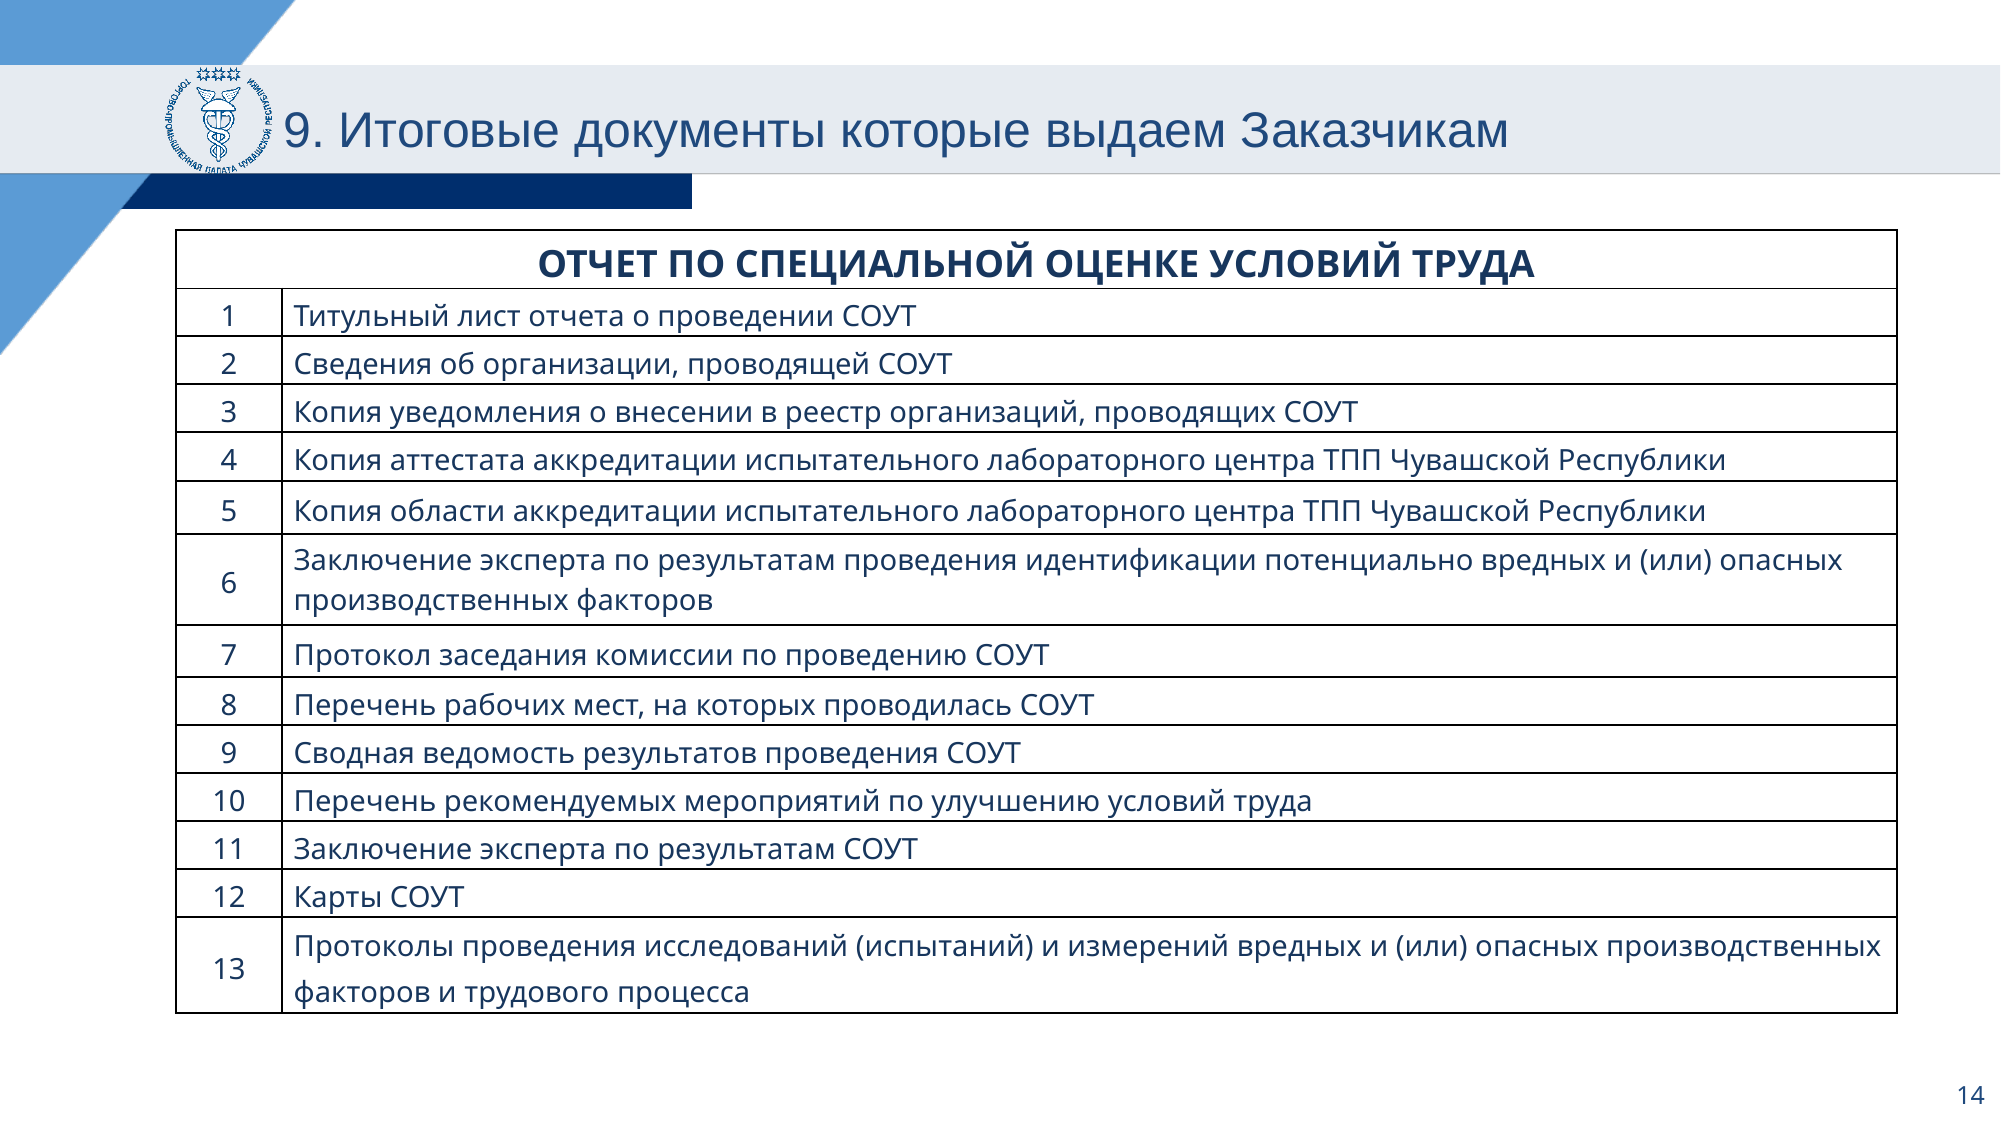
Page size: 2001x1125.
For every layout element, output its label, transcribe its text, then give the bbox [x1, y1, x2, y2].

table_cell 3 [177, 385, 281, 431]
table_cell 11 [177, 822, 281, 868]
table_cell Перечень рекомендуемых мероприятий по улучшению условий труда [283, 774, 1896, 820]
table_cell 9 [177, 726, 281, 772]
picture [0, 0, 2001, 355]
table_cell Протоколы проведения исследований (испытаний) и измерений вредных и (или) опасных производственных факторов и трудового процесса [283, 918, 1896, 1012]
table_cell 5 [177, 482, 281, 533]
table_cell 8 [177, 678, 281, 724]
table_cell Сводная ведомость результатов проведения СОУТ [283, 726, 1896, 772]
title 9. Итоговые документы которые выдаем Заказчикам [268, 97, 1974, 200]
table_cell 1 [177, 289, 281, 335]
table_cell 2 [177, 337, 281, 383]
slide_number 14 [1738, 1063, 2000, 1125]
table_cell Заключение эксперта по результатам СОУТ [283, 822, 1896, 868]
table_cell 13 [177, 918, 281, 1012]
table_cell Копия области аккредитации испытательного лабораторного центра ТПП Чувашской Республики [283, 482, 1896, 533]
table_cell Титульный лист отчета о проведении СОУТ [283, 289, 1896, 335]
table_cell 4 [177, 433, 281, 480]
table_cell Карты СОУТ [283, 870, 1896, 916]
table_cell Протокол заседания комиссии по проведению СОУТ [283, 626, 1896, 676]
table_cell Копия уведомления о внесении в реестр организаций, проводящих СОУТ [283, 385, 1896, 431]
table_cell Перечень рабочих мест, на которых проводилась СОУТ [283, 678, 1896, 724]
table_header ОТЧЕТ ПО СПЕЦИАЛЬНОЙ ОЦЕНКЕ УСЛОВИЙ ТРУДА [177, 231, 1896, 288]
table_cell Сведения об организации, проводящей СОУТ [283, 337, 1896, 383]
table_cell 12 [177, 870, 281, 916]
table_cell Заключение эксперта по результатам проведения идентификации потенциально вредных и (или) опасных производственных факторов [283, 535, 1896, 624]
table_cell 7 [177, 626, 281, 676]
table_cell Копия аттестата аккредитации испытательного лабораторного центра ТПП Чувашской Республики [283, 433, 1896, 480]
table_cell 6 [177, 535, 281, 624]
table_cell 10 [177, 774, 281, 820]
